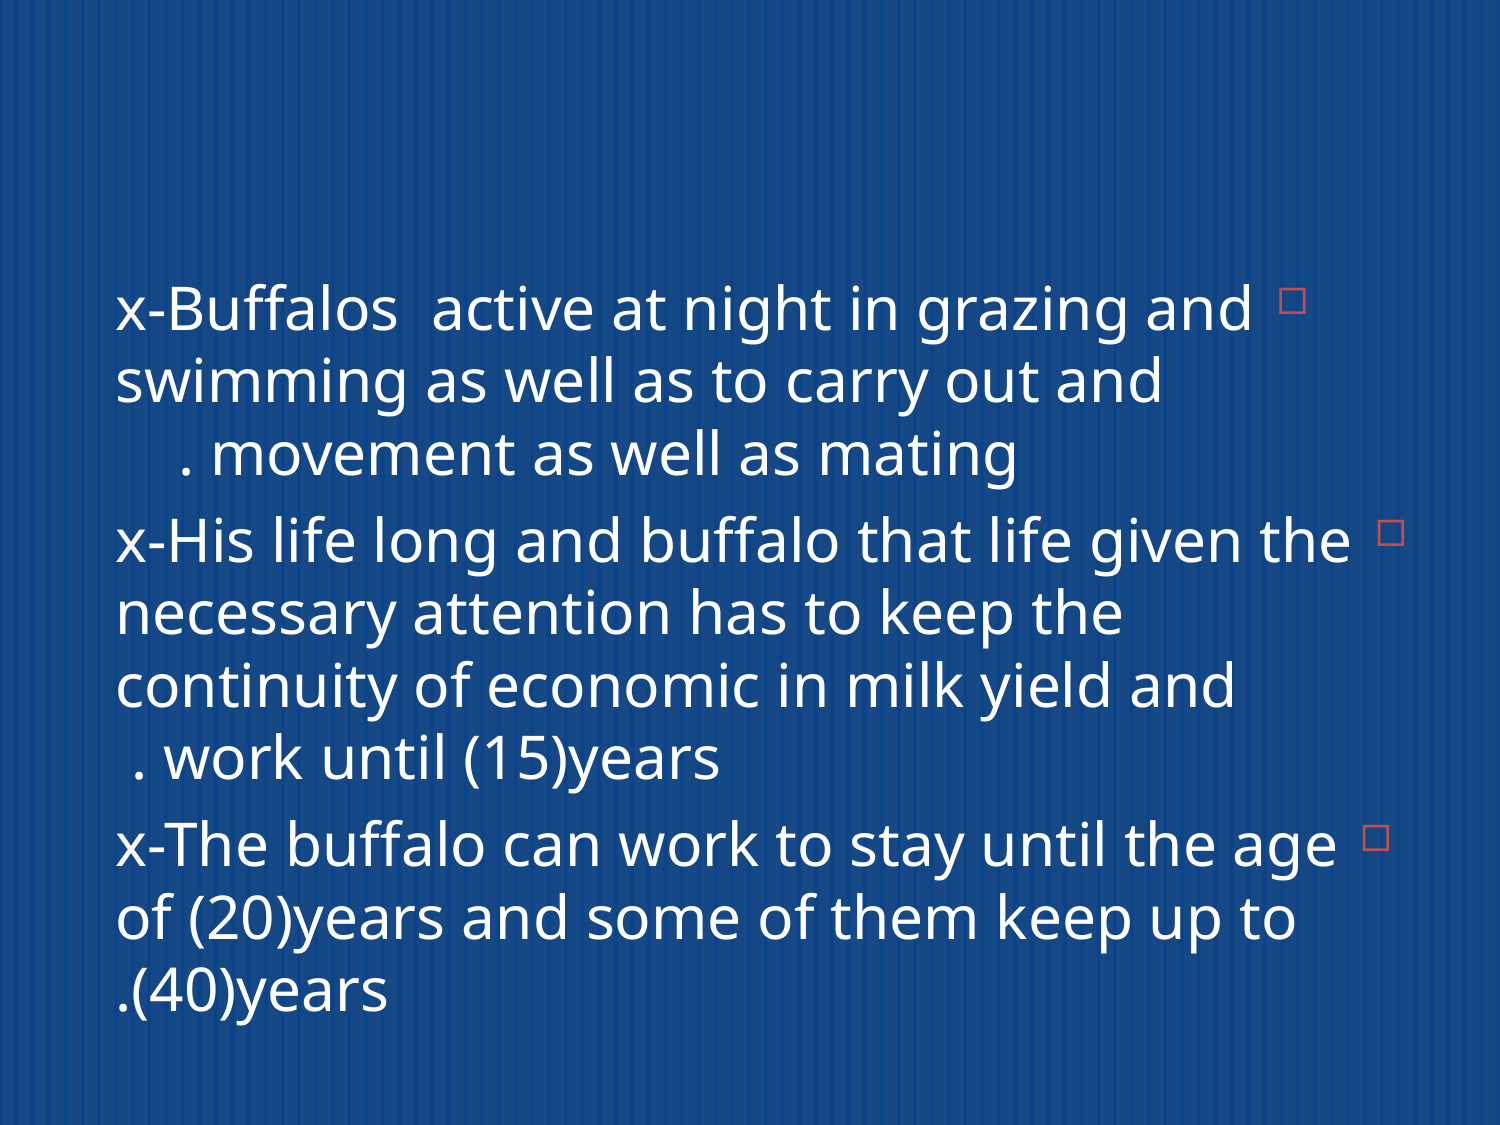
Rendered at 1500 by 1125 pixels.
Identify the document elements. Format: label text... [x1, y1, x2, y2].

list x-Buffalos active at night in grazing and swimming as well as to carry out and movement as well as mating . x-His life long and buffalo that life given the necessary attention has to keep the continuity of economic in milk yield and work until (15)years . x-The buffalo can work to stay until the age of (20)years and some of them keep up to (40)years. [100, 262, 1438, 1000]
